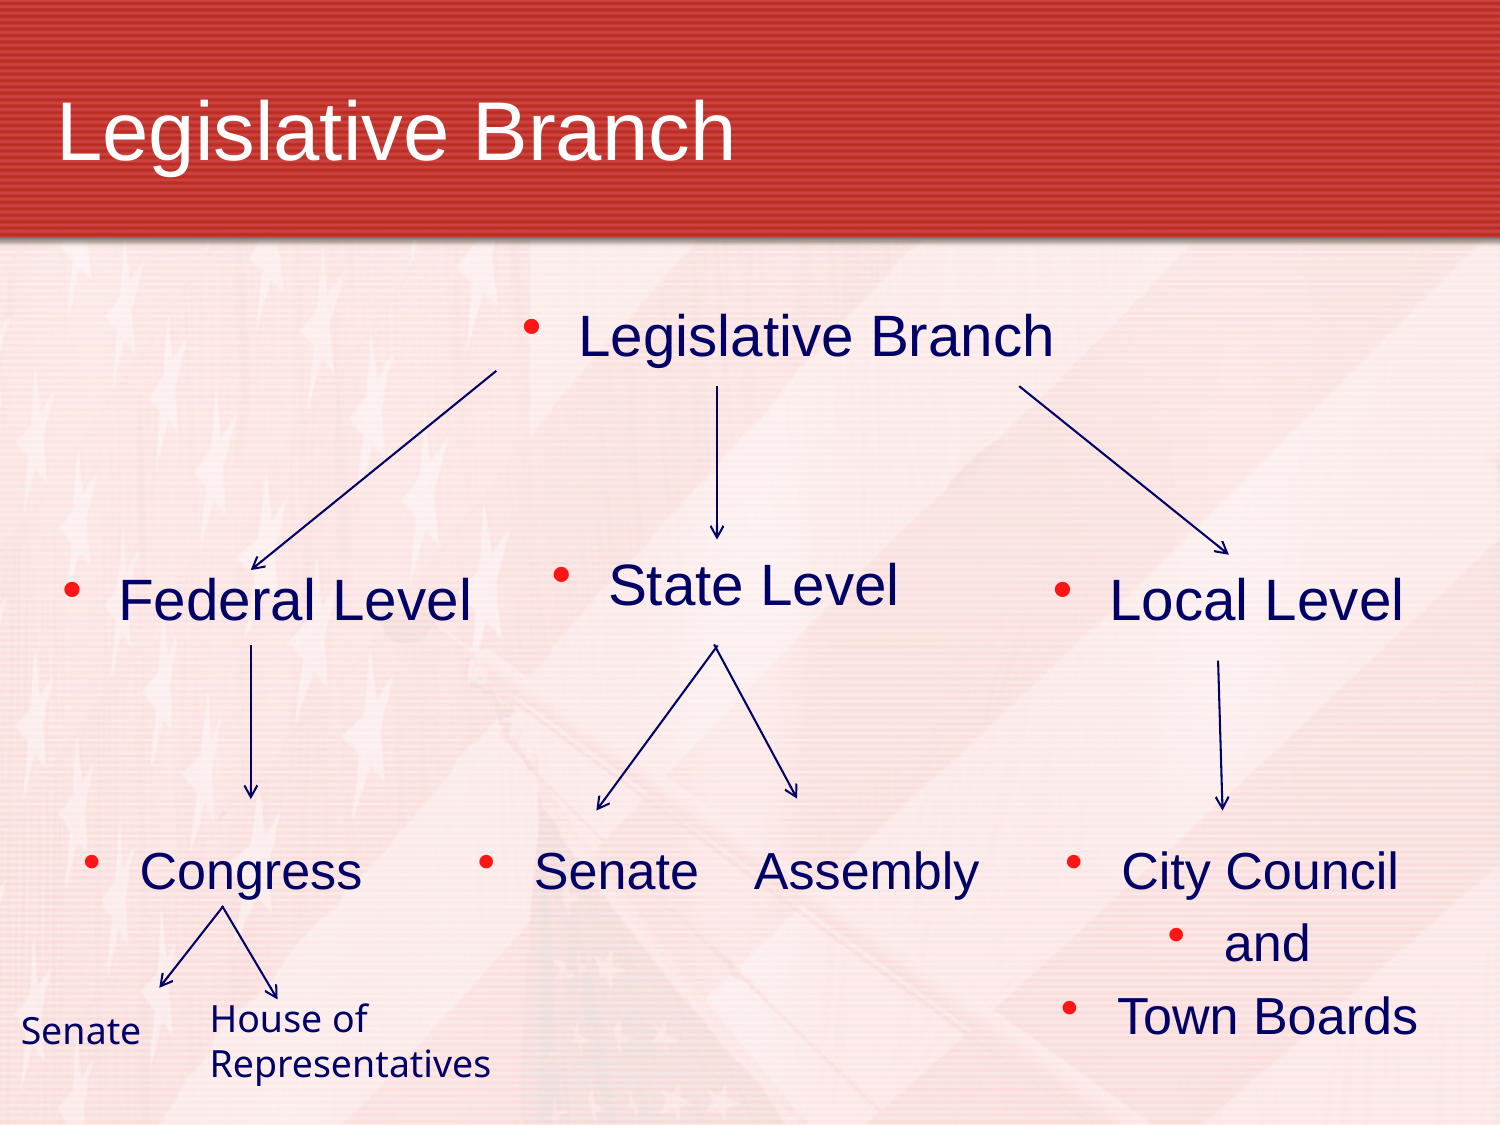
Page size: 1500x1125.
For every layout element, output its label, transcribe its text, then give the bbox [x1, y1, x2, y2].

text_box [714, 645, 798, 799]
title Legislative Branch [40, 42, 1460, 186]
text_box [222, 907, 278, 1000]
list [75, 279, 1407, 1035]
text_box Senate [6, 999, 157, 1060]
text_box House of Representatives [194, 1043, 538, 1093]
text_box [159, 907, 221, 988]
picture [0, 0, 1500, 1125]
